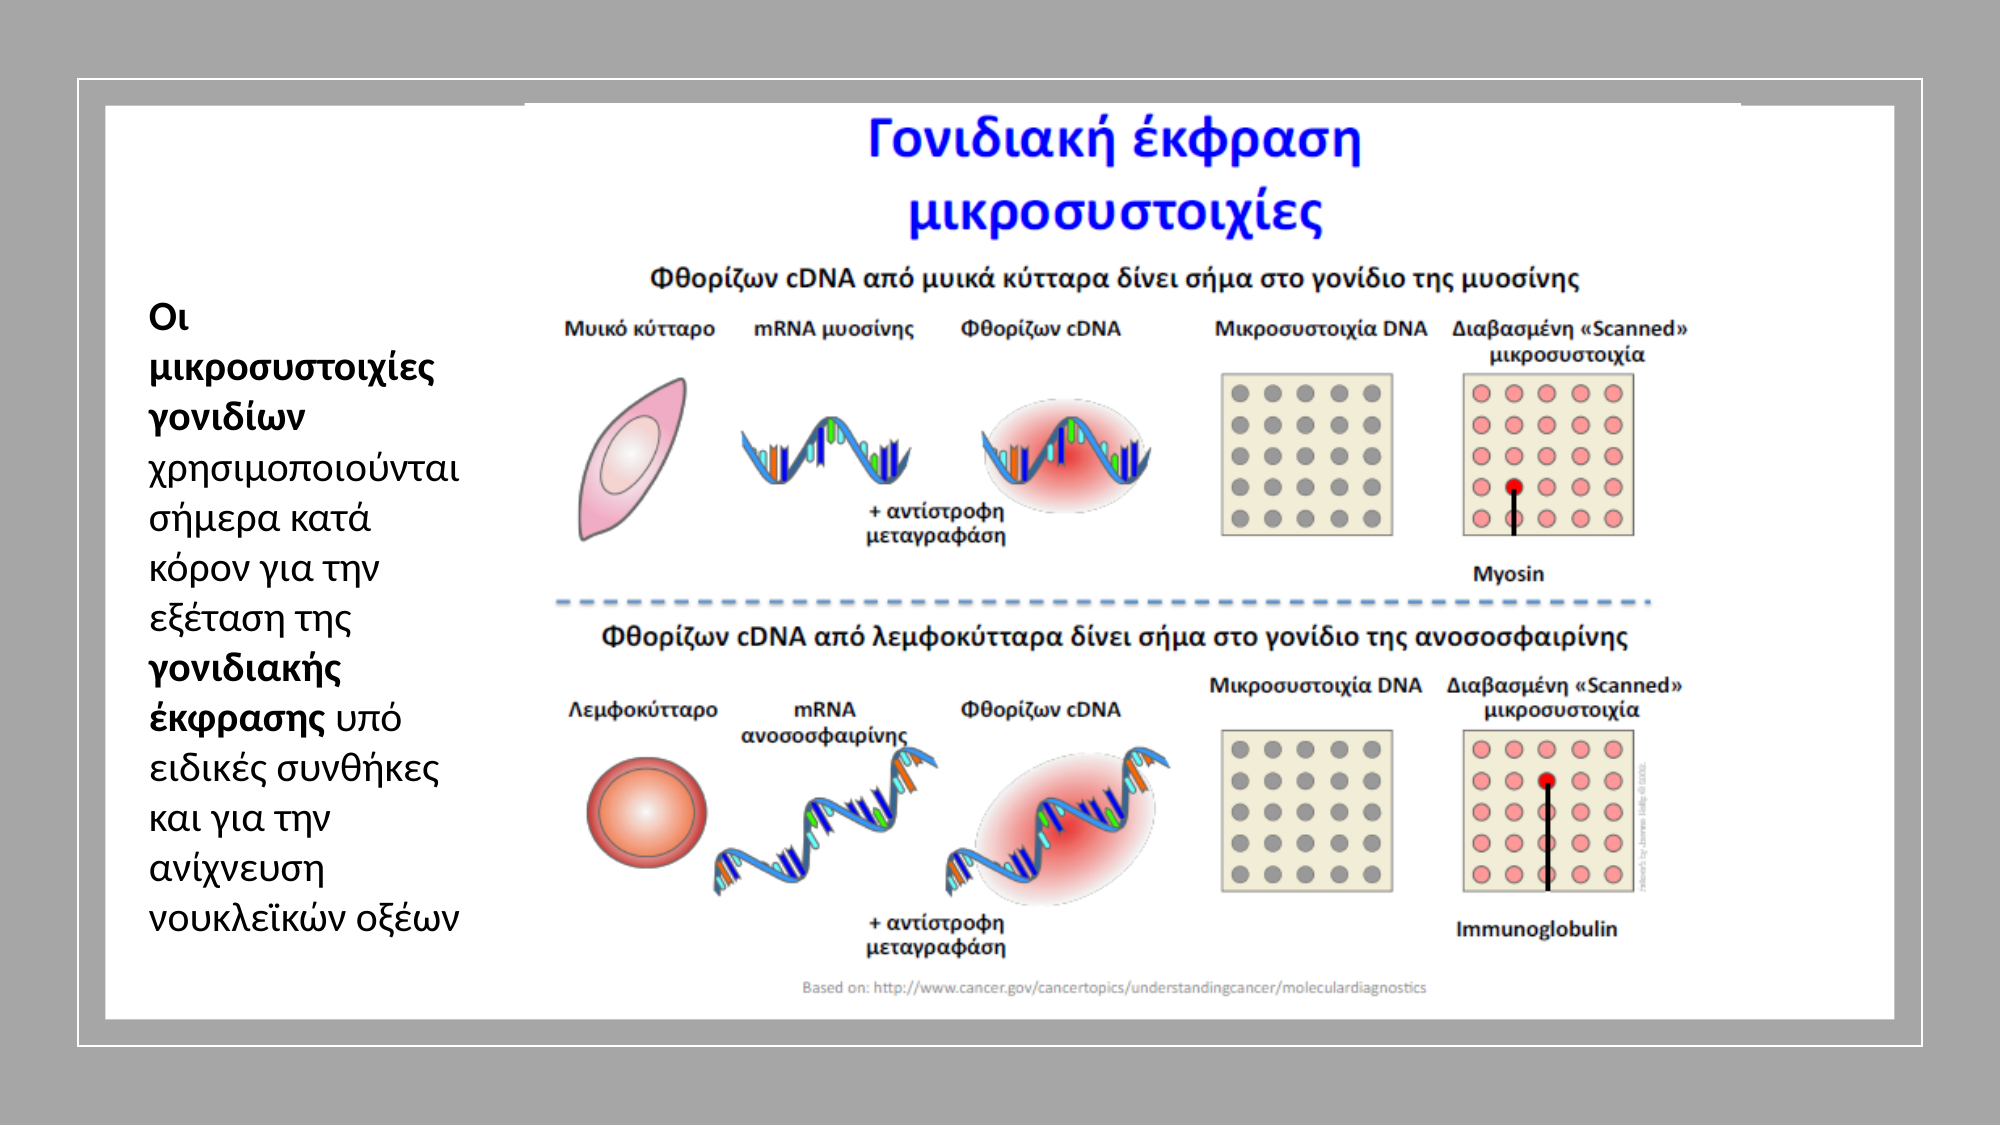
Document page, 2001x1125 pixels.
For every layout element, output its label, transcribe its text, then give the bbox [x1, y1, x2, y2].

text_box [77, 78, 1923, 1047]
text_box [0, 0, 2000, 1125]
text_box Οι μικροσυστοιχίες γονιδίων χρησιμοποιούνται σήμερα κατά κόρον για την εξέταση της γονιδιακής έκφρασης υπό ειδικές συνθήκες και για την ανίχνευση νουκλεϊκών οξέων [134, 281, 498, 947]
picture [524, 103, 1741, 1017]
text_box [104, 104, 1895, 1020]
